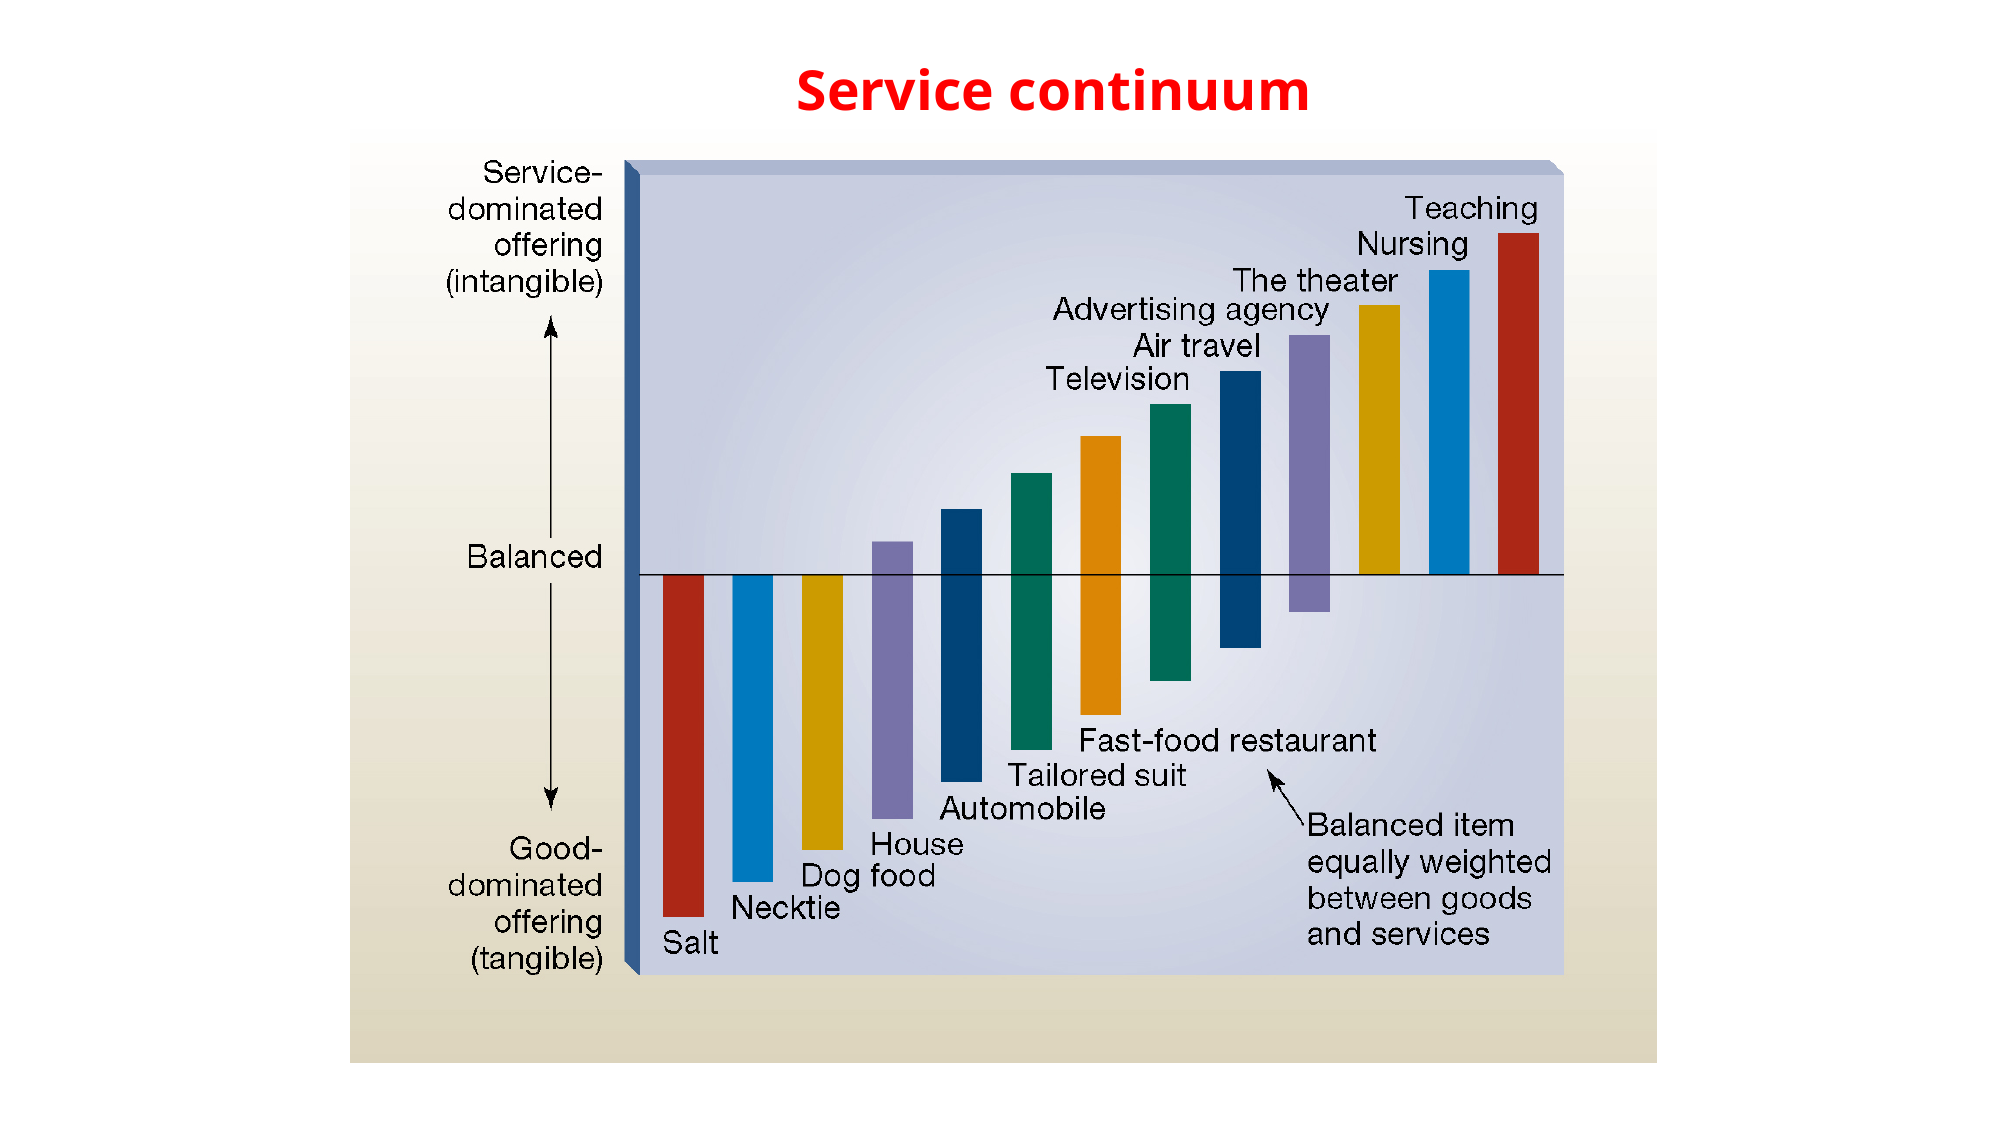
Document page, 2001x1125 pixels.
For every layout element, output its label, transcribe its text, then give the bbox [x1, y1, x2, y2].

title Service continuum [474, 55, 1625, 115]
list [349, 115, 1657, 1063]
